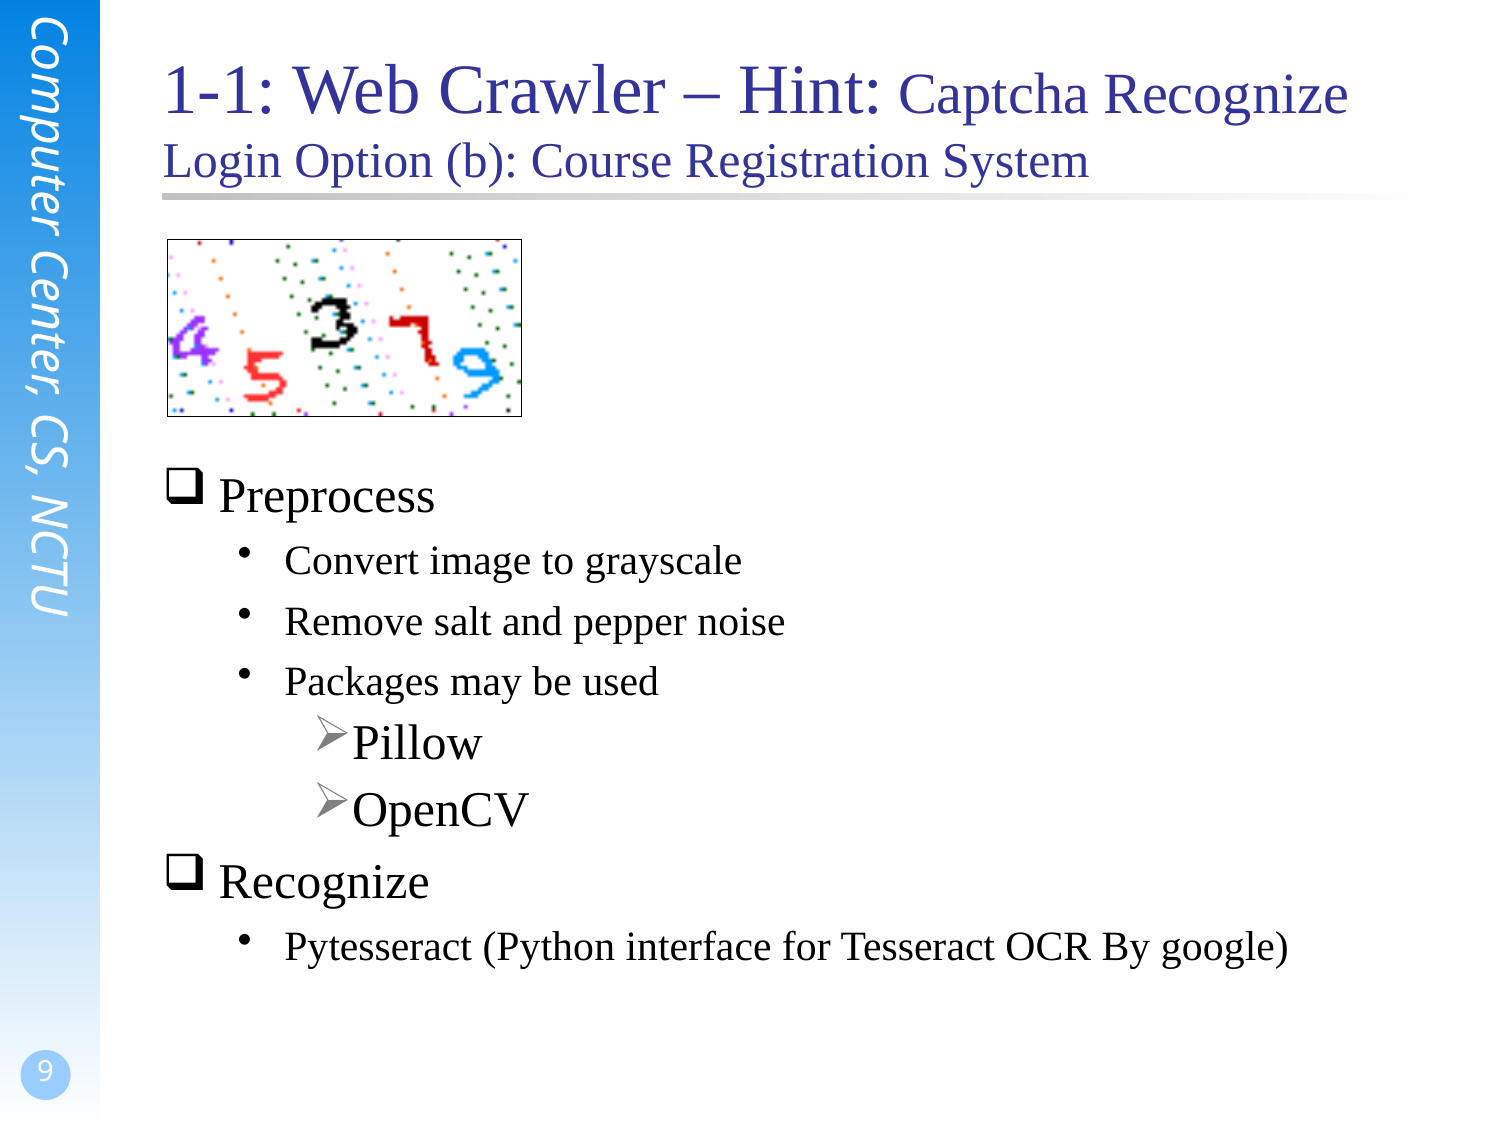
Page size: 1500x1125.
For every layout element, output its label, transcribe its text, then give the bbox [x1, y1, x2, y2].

title 1-1: Web Crawler – Hint: Captcha Recognize Login Option (b): Course Registration System [162, 42, 1438, 231]
picture [167, 238, 523, 417]
text_box Preprocess Convert image to grayscale Remove salt and pepper noise Packages may be used Pillow OpenCV Recognize Pytesseract (Python interface for Tesseract OCR By google) [162, 462, 1438, 1000]
